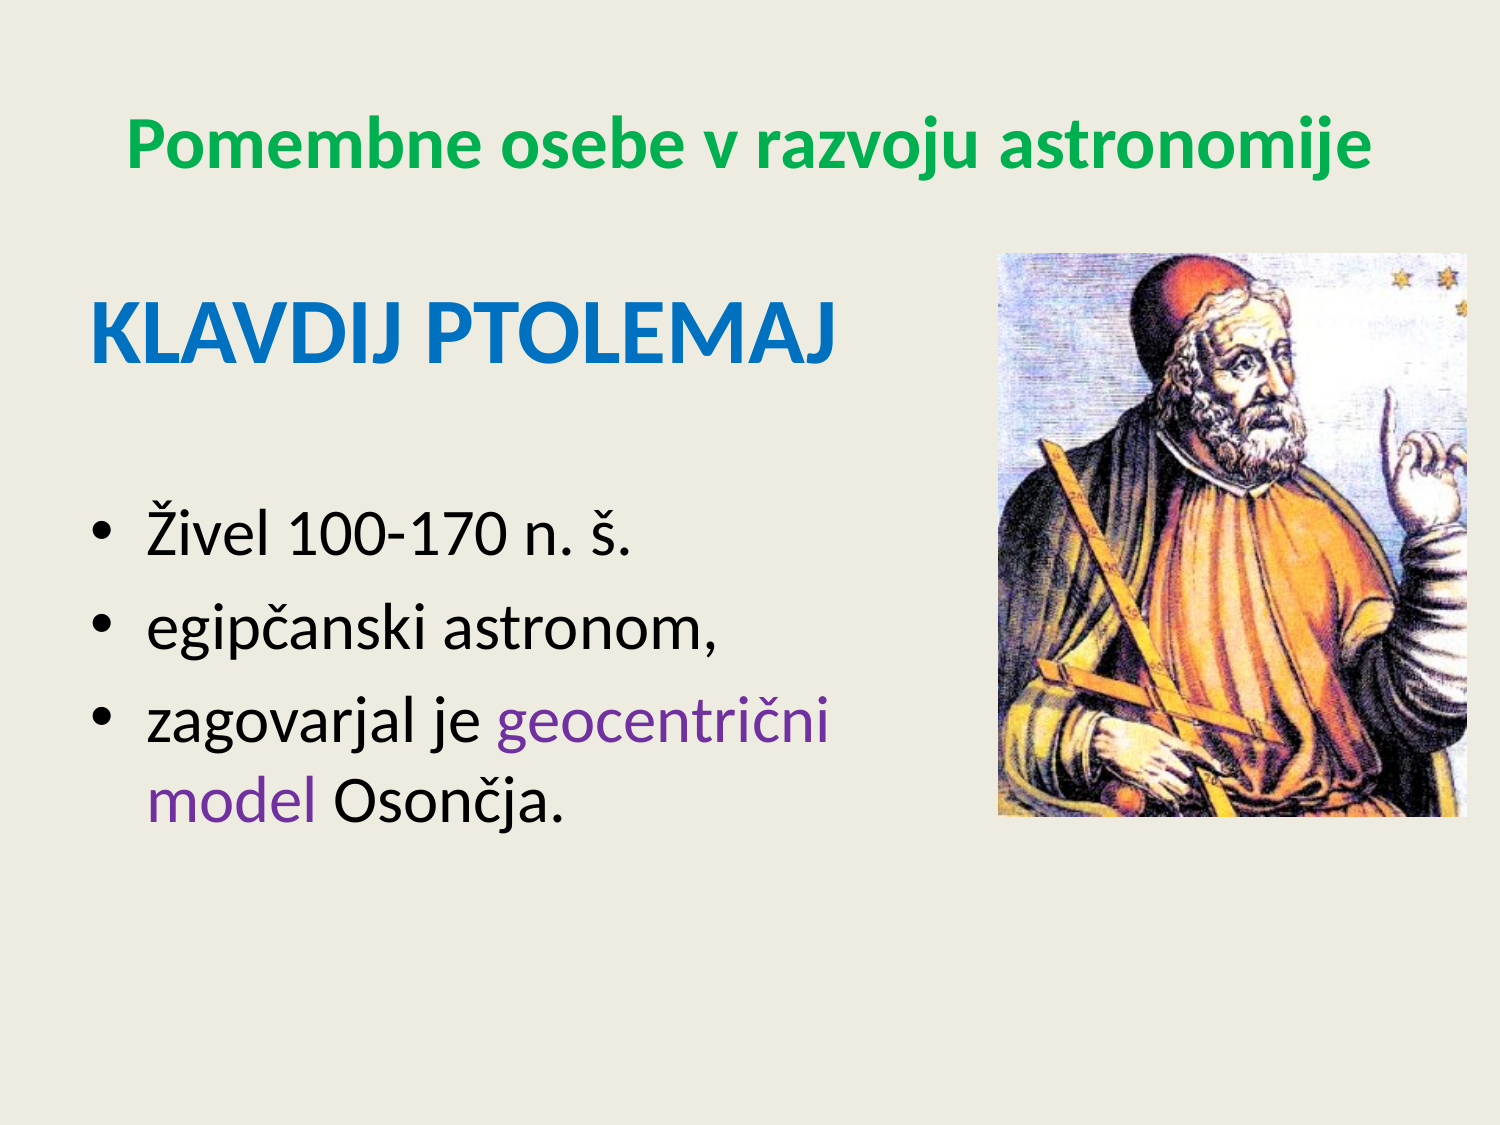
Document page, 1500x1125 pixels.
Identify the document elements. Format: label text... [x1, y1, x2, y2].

list KLAVDIJ PTOLEMAJ Živel 100-170 n. š. egipčanski astronom, zagovarjal je geocentrični model Osončja. [75, 262, 963, 1005]
title Pomembne osebe v razvoju astronomije [75, 45, 1425, 233]
picture [997, 253, 1467, 817]
